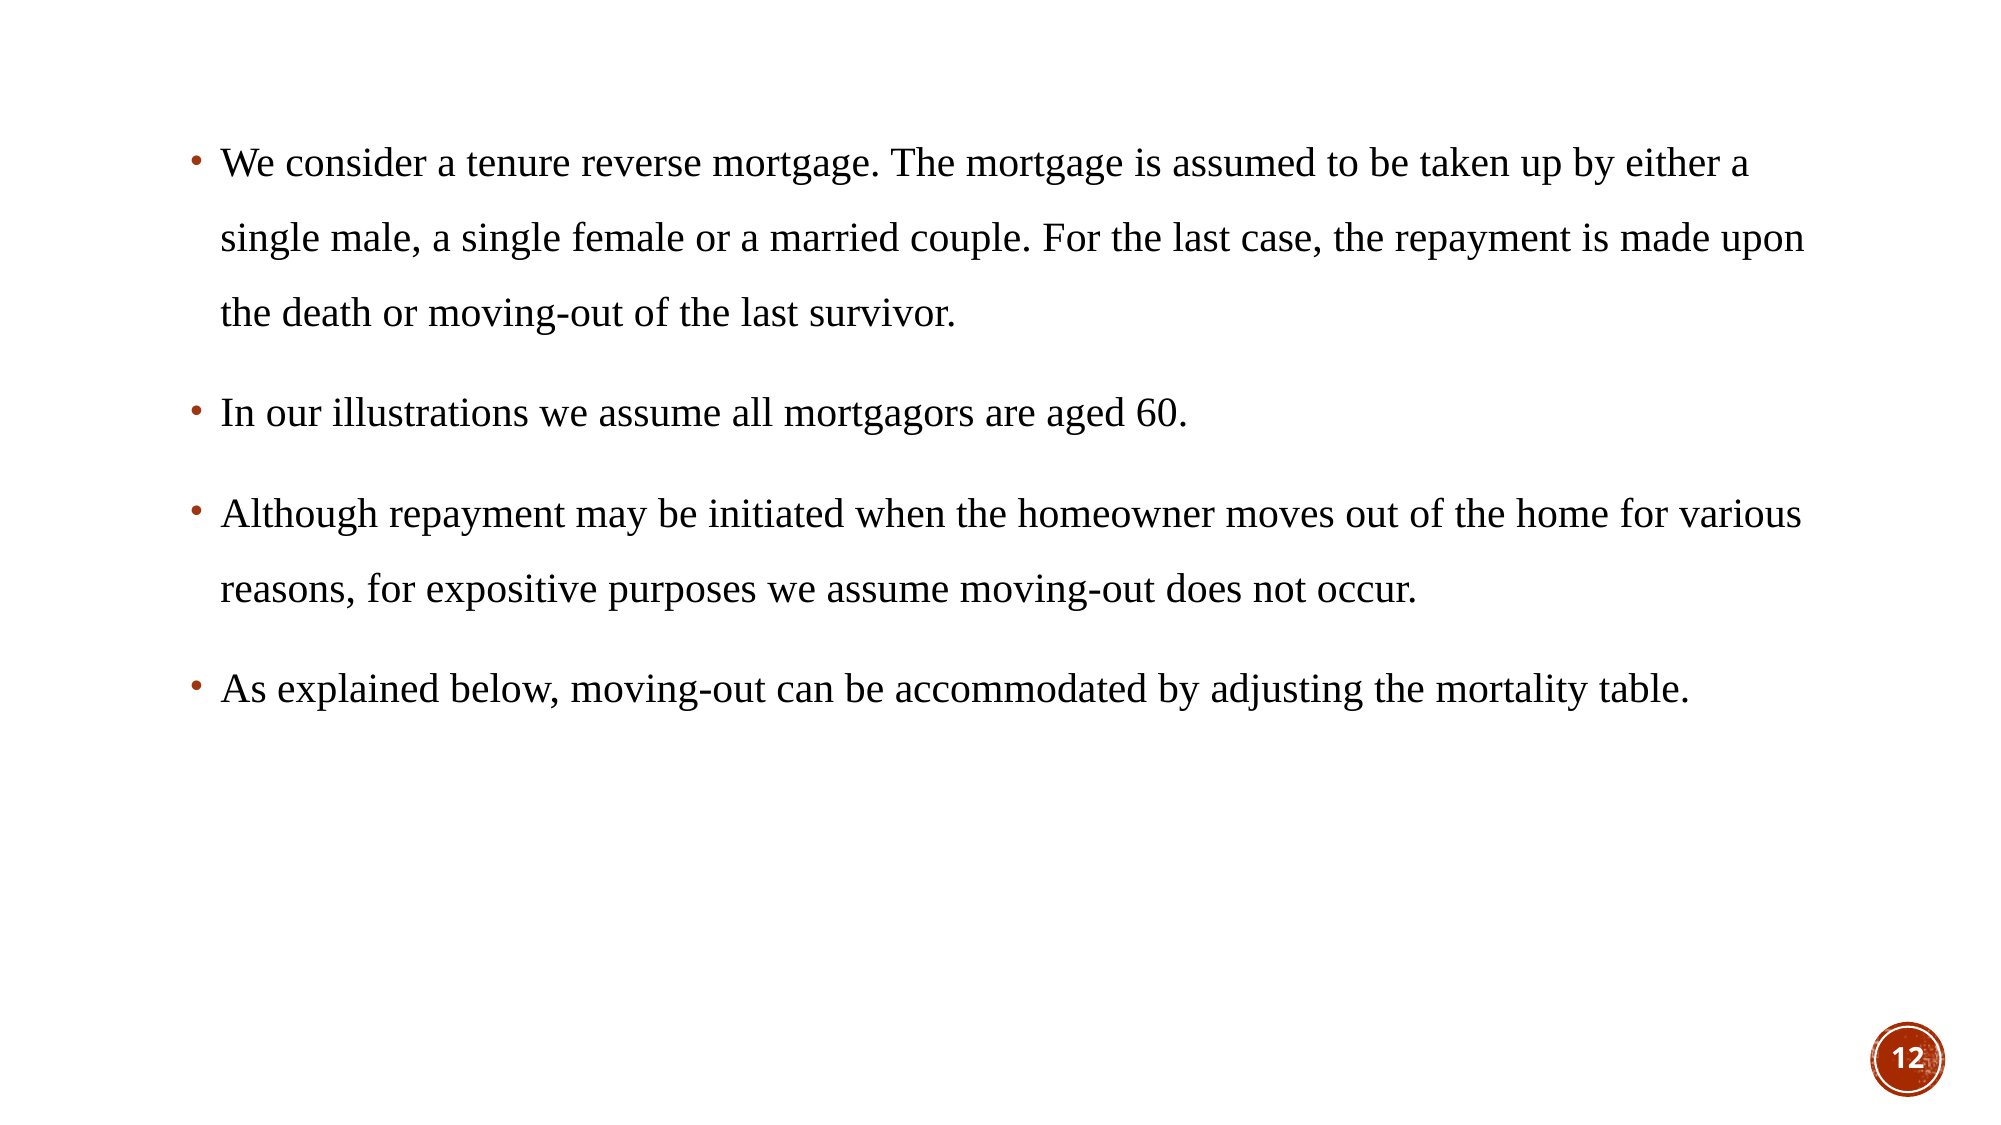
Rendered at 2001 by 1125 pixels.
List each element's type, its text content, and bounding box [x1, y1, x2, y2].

slide_number 12 [1855, 1028, 1961, 1089]
list We consider a tenure reverse mortgage. The mortgage is assumed to be taken up by either a single male, a single female or a married couple. For the last case, the repayment is made upon the death or moving-out of the last survivor. In our illustrations we assume all mortgagors are aged 60. Although repayment may be initiated when the homeowner moves out of the home for various reasons, for expositive purposes we assume moving-out does not occur. As explained below, moving-out can be accommodated by adjusting the mortality table. [175, 102, 1826, 989]
